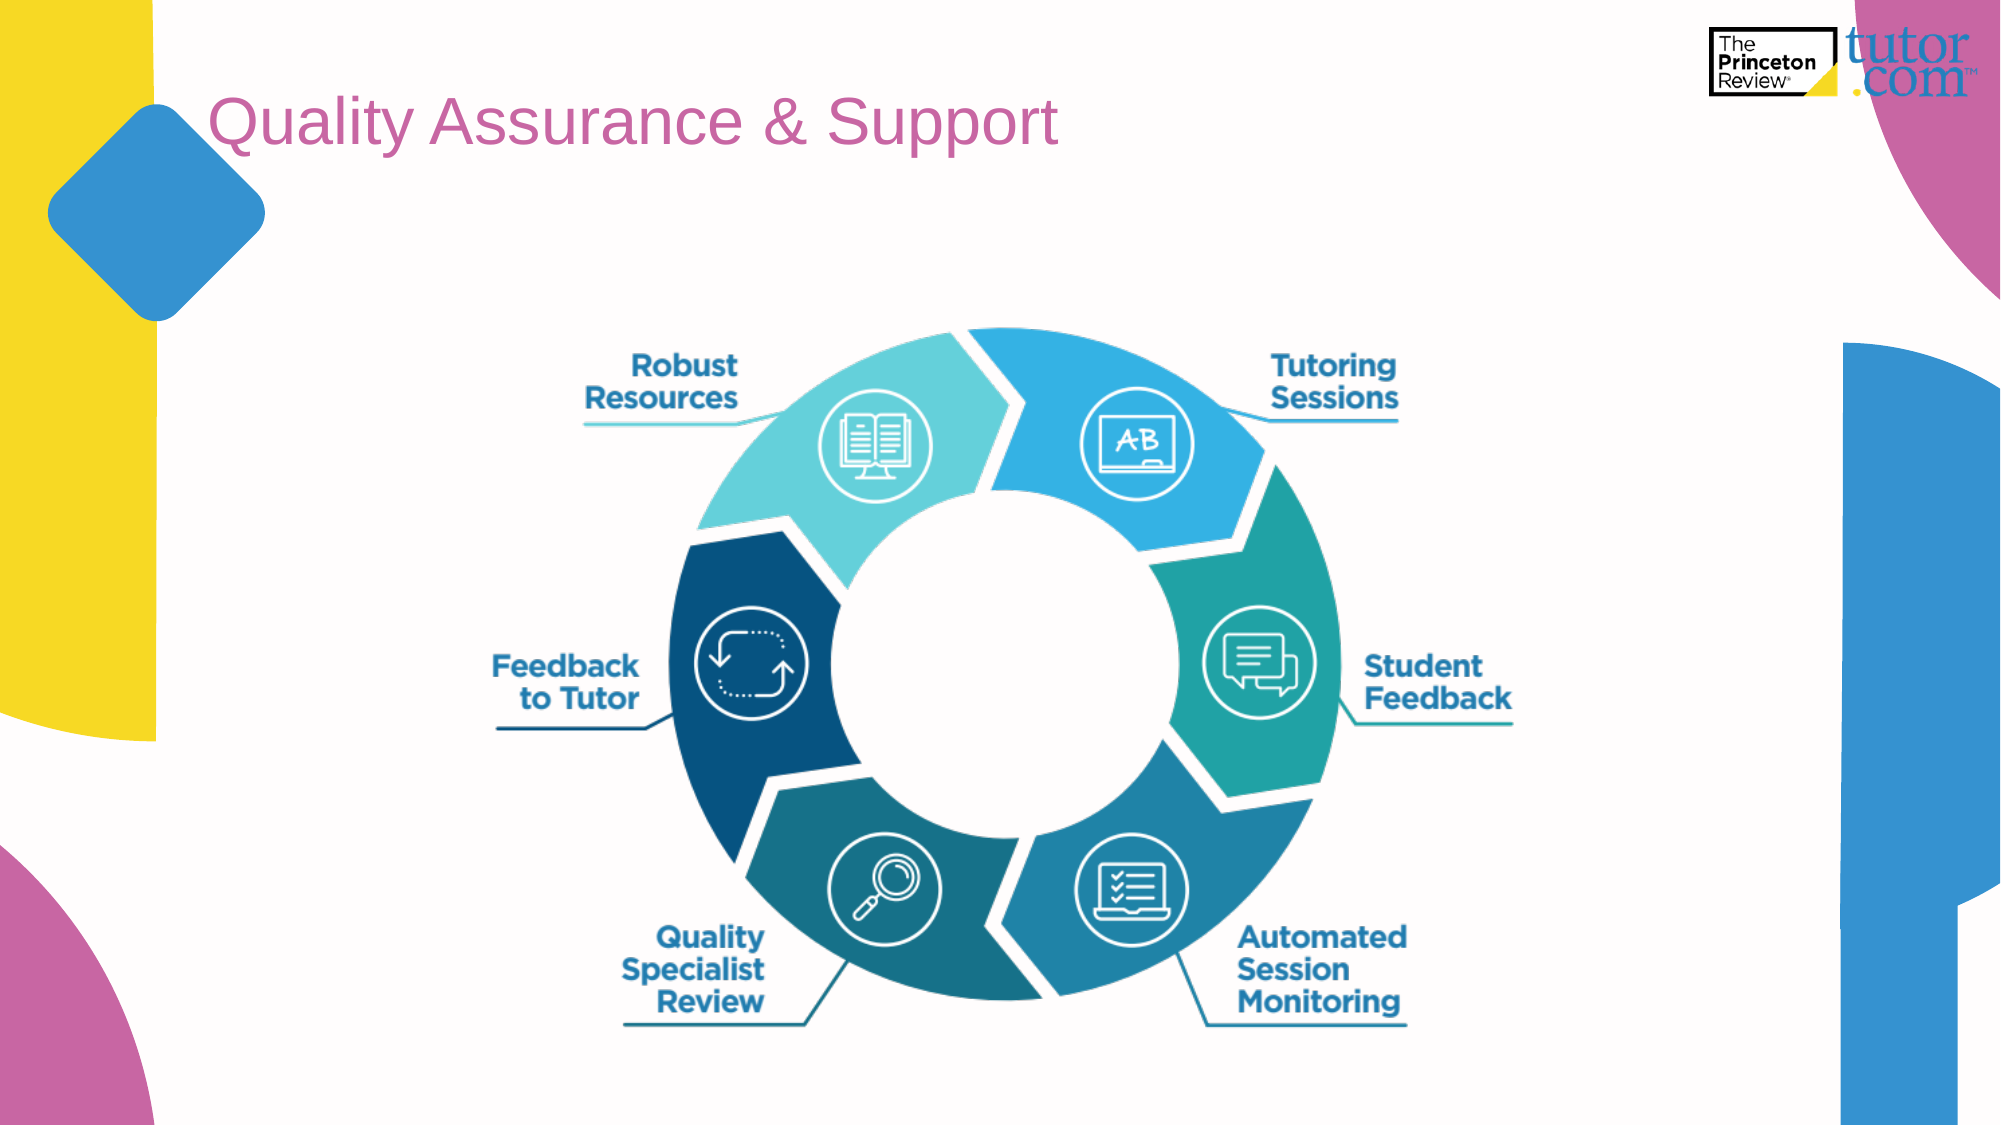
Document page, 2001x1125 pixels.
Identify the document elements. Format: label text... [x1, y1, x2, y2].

picture [422, 276, 1578, 1048]
title Quality Assurance & Support [192, 62, 1878, 188]
picture [1709, 27, 1979, 98]
